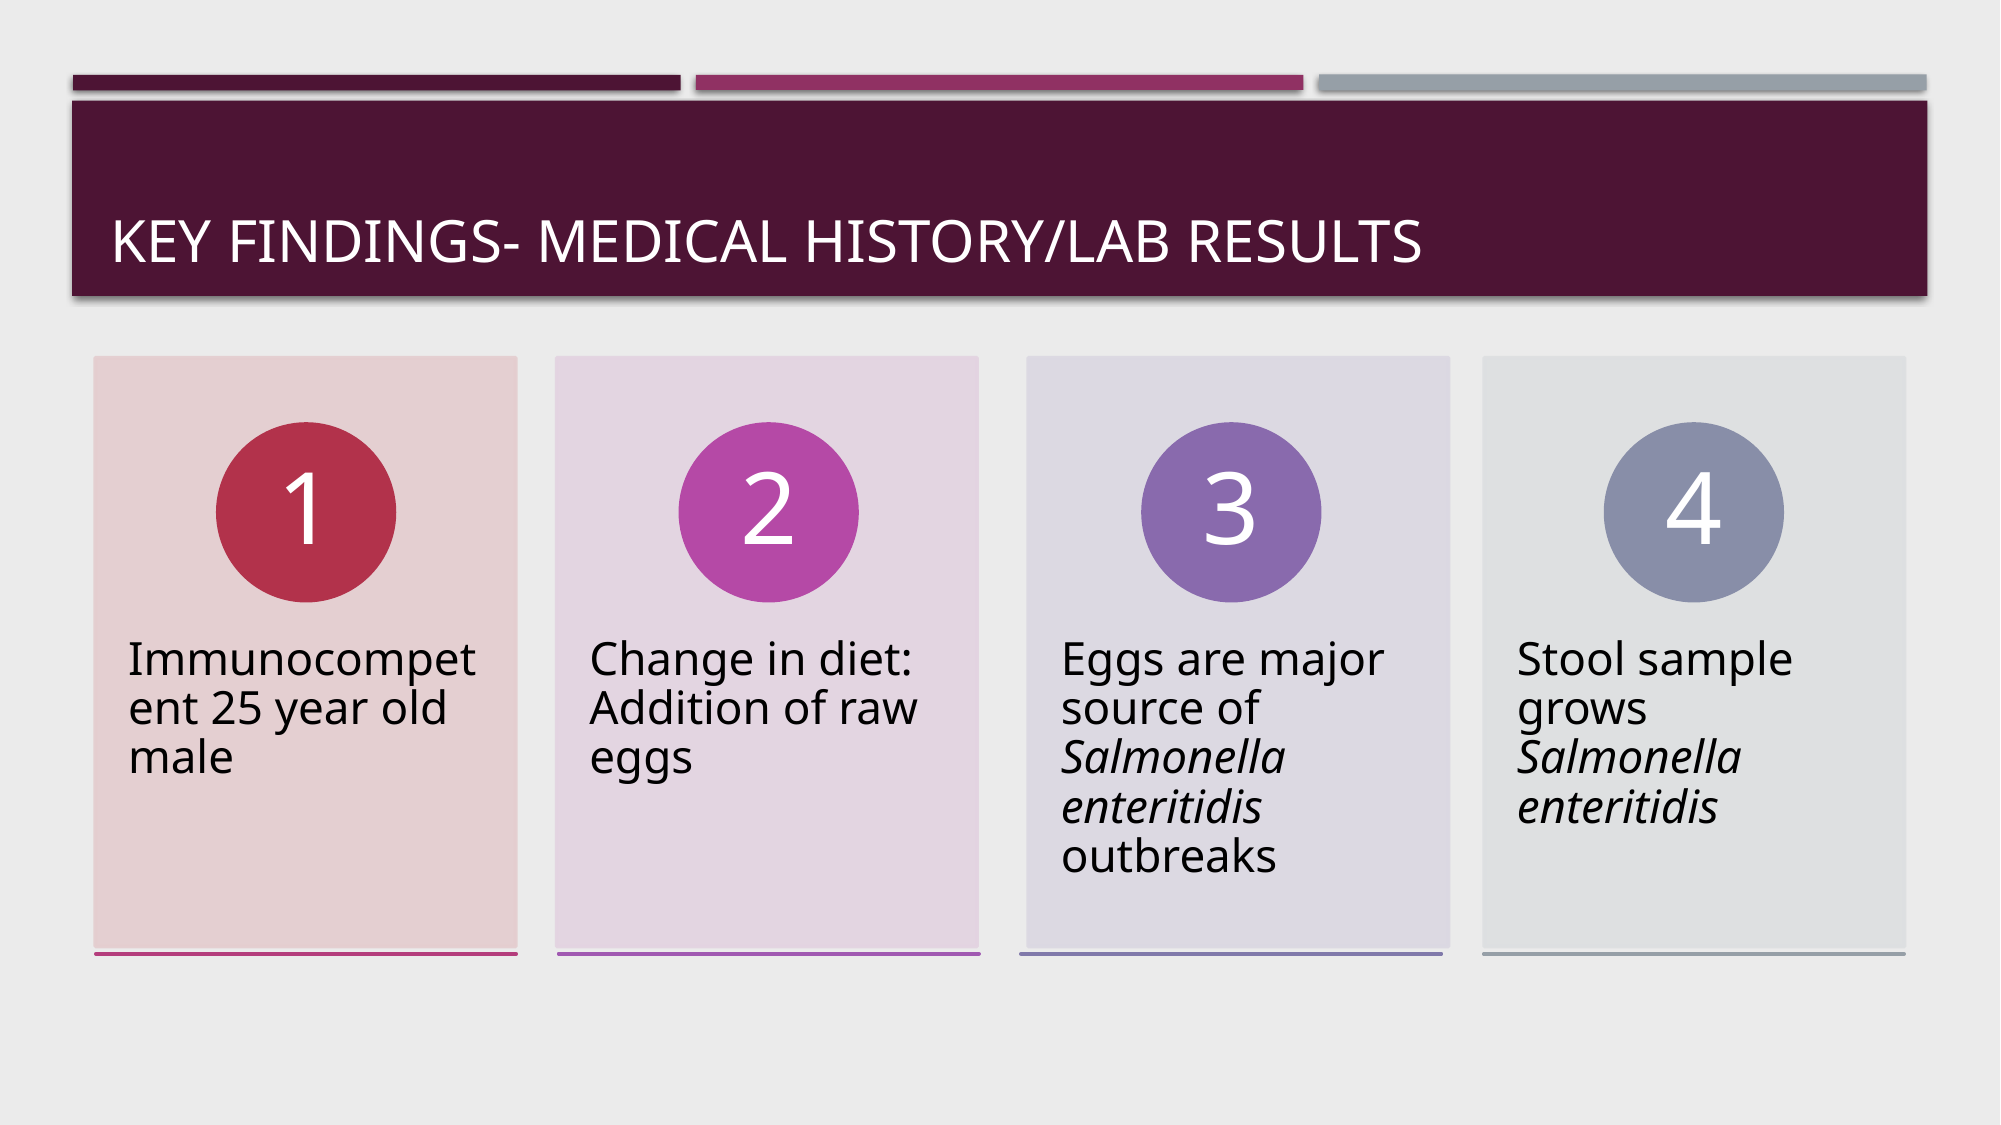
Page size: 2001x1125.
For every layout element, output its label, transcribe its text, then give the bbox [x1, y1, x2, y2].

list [94, 357, 1906, 962]
title Key Findings- Medical History/Lab Results [95, 115, 1905, 282]
